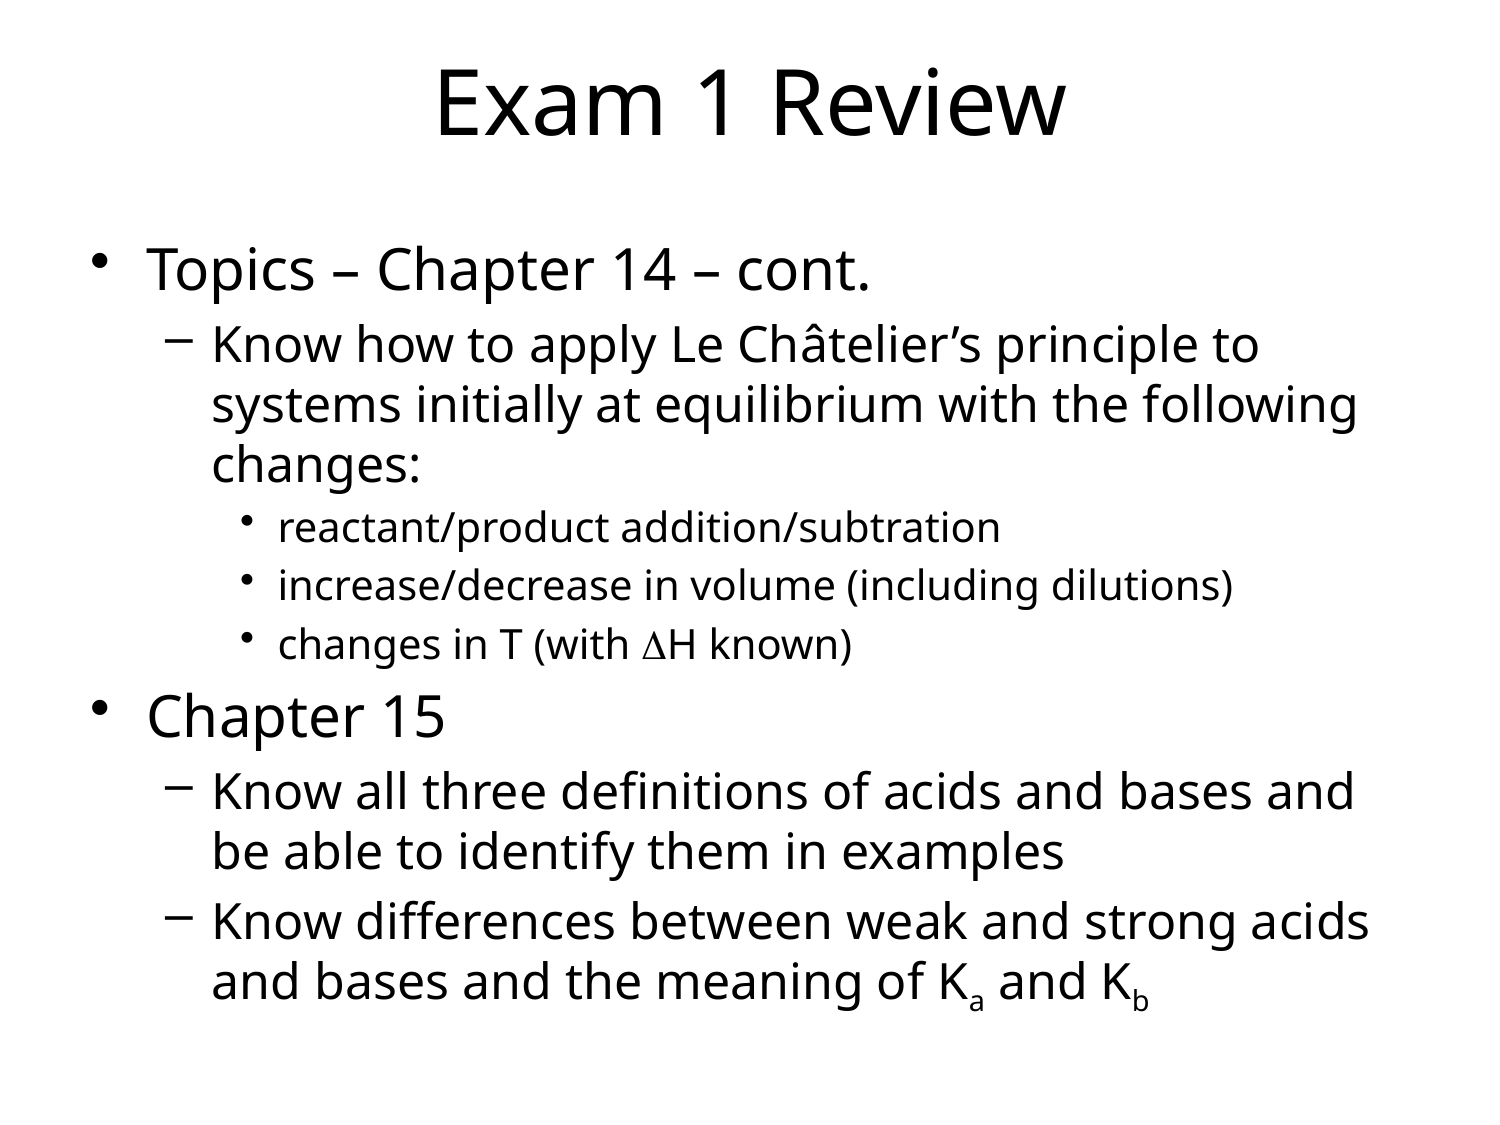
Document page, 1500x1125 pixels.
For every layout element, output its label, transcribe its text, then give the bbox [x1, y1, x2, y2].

list Topics – Chapter 14 – cont. Know how to apply Le Châtelier’s principle to systems initially at equilibrium with the following changes: reactant/product addition/subtration increase/decrease in volume (including dilutions) changes in T (with DH known) Chapter 15 Know all three definitions of acids and bases and be able to identify them in examples Know differences between weak and strong acids and bases and the meaning of Ka and Kb [75, 224, 1425, 988]
title Exam 1 Review [75, 45, 1425, 224]
